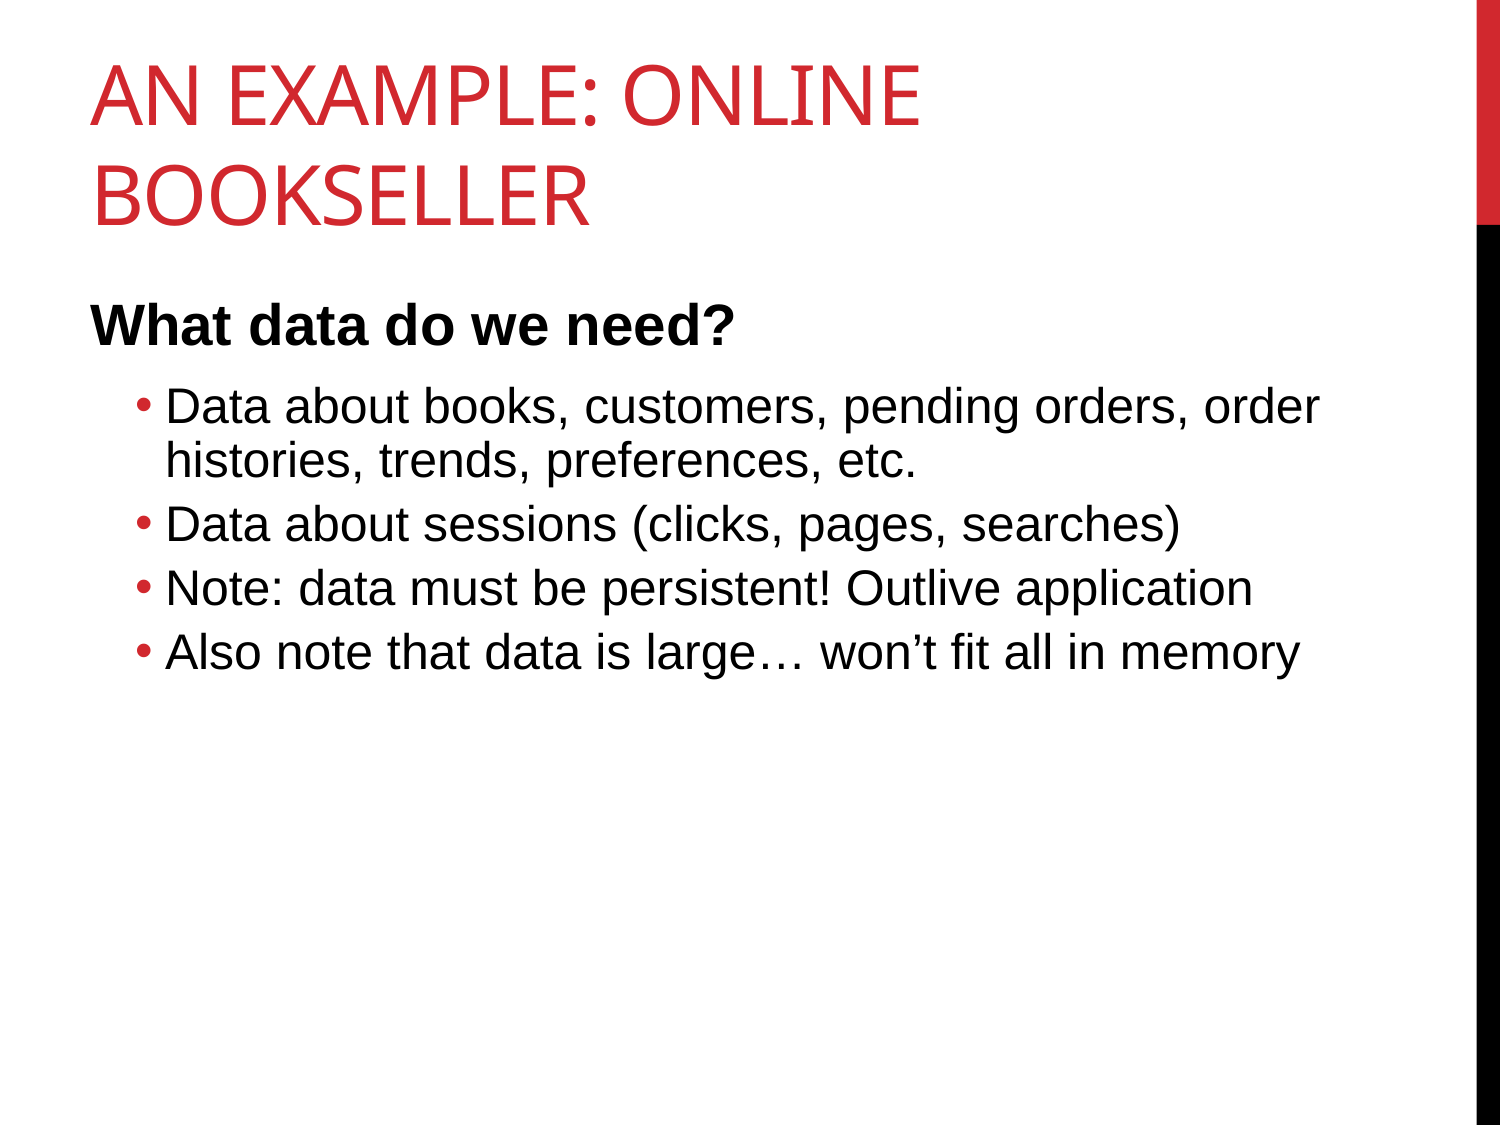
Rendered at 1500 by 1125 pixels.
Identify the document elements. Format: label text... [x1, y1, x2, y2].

list What data do we need? Data about books, customers, pending orders, order histories, trends, preferences, etc. Data about sessions (clicks, pages, searches) Note: data must be persistent! Outlive application Also note that data is large… won’t fit all in memory [75, 287, 1413, 963]
title An Example: Online Bookseller [75, 25, 1025, 250]
